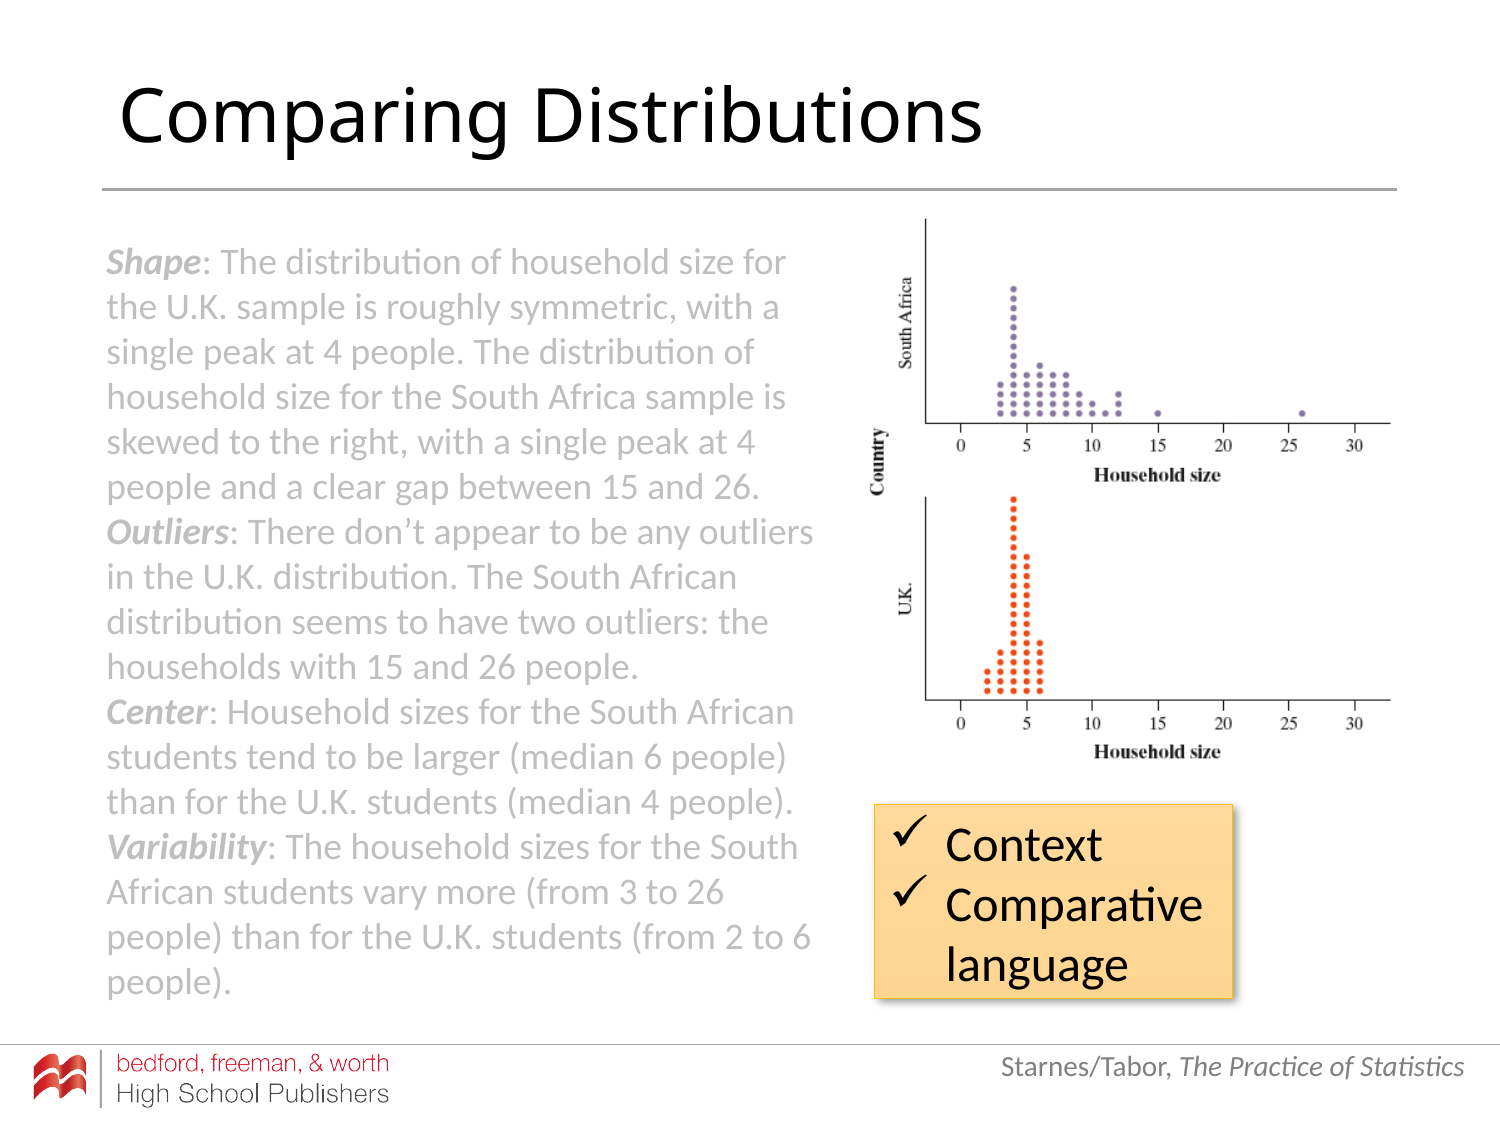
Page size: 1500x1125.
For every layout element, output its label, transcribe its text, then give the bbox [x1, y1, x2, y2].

title Comparing Distributions [103, 59, 1397, 178]
picture [30, 1046, 392, 1111]
text_box Context Comparative language [874, 804, 1233, 999]
picture [860, 210, 1397, 771]
text_box Shape: The distribution of household size for the U.K. sample is roughly symmetric, with a single peak at 4 people. The distribution of household size for the South Africa sample is skewed to the right, with a single peak at 4 people and a clear gap between 15 and 26. Outliers: There don’t appear to be any outliers in the U.K. distribution. The South African distribution seems to have two outliers: the households with 15 and 26 people. Center: Household sizes for the South African students tend to be larger (median 6 people) than for the U.K. students (median 4 people). Variability: The household sizes for the South African students vary more (from 3 to 26 people) than for the U.K. students (from 2 to 6 people). [91, 229, 842, 1009]
